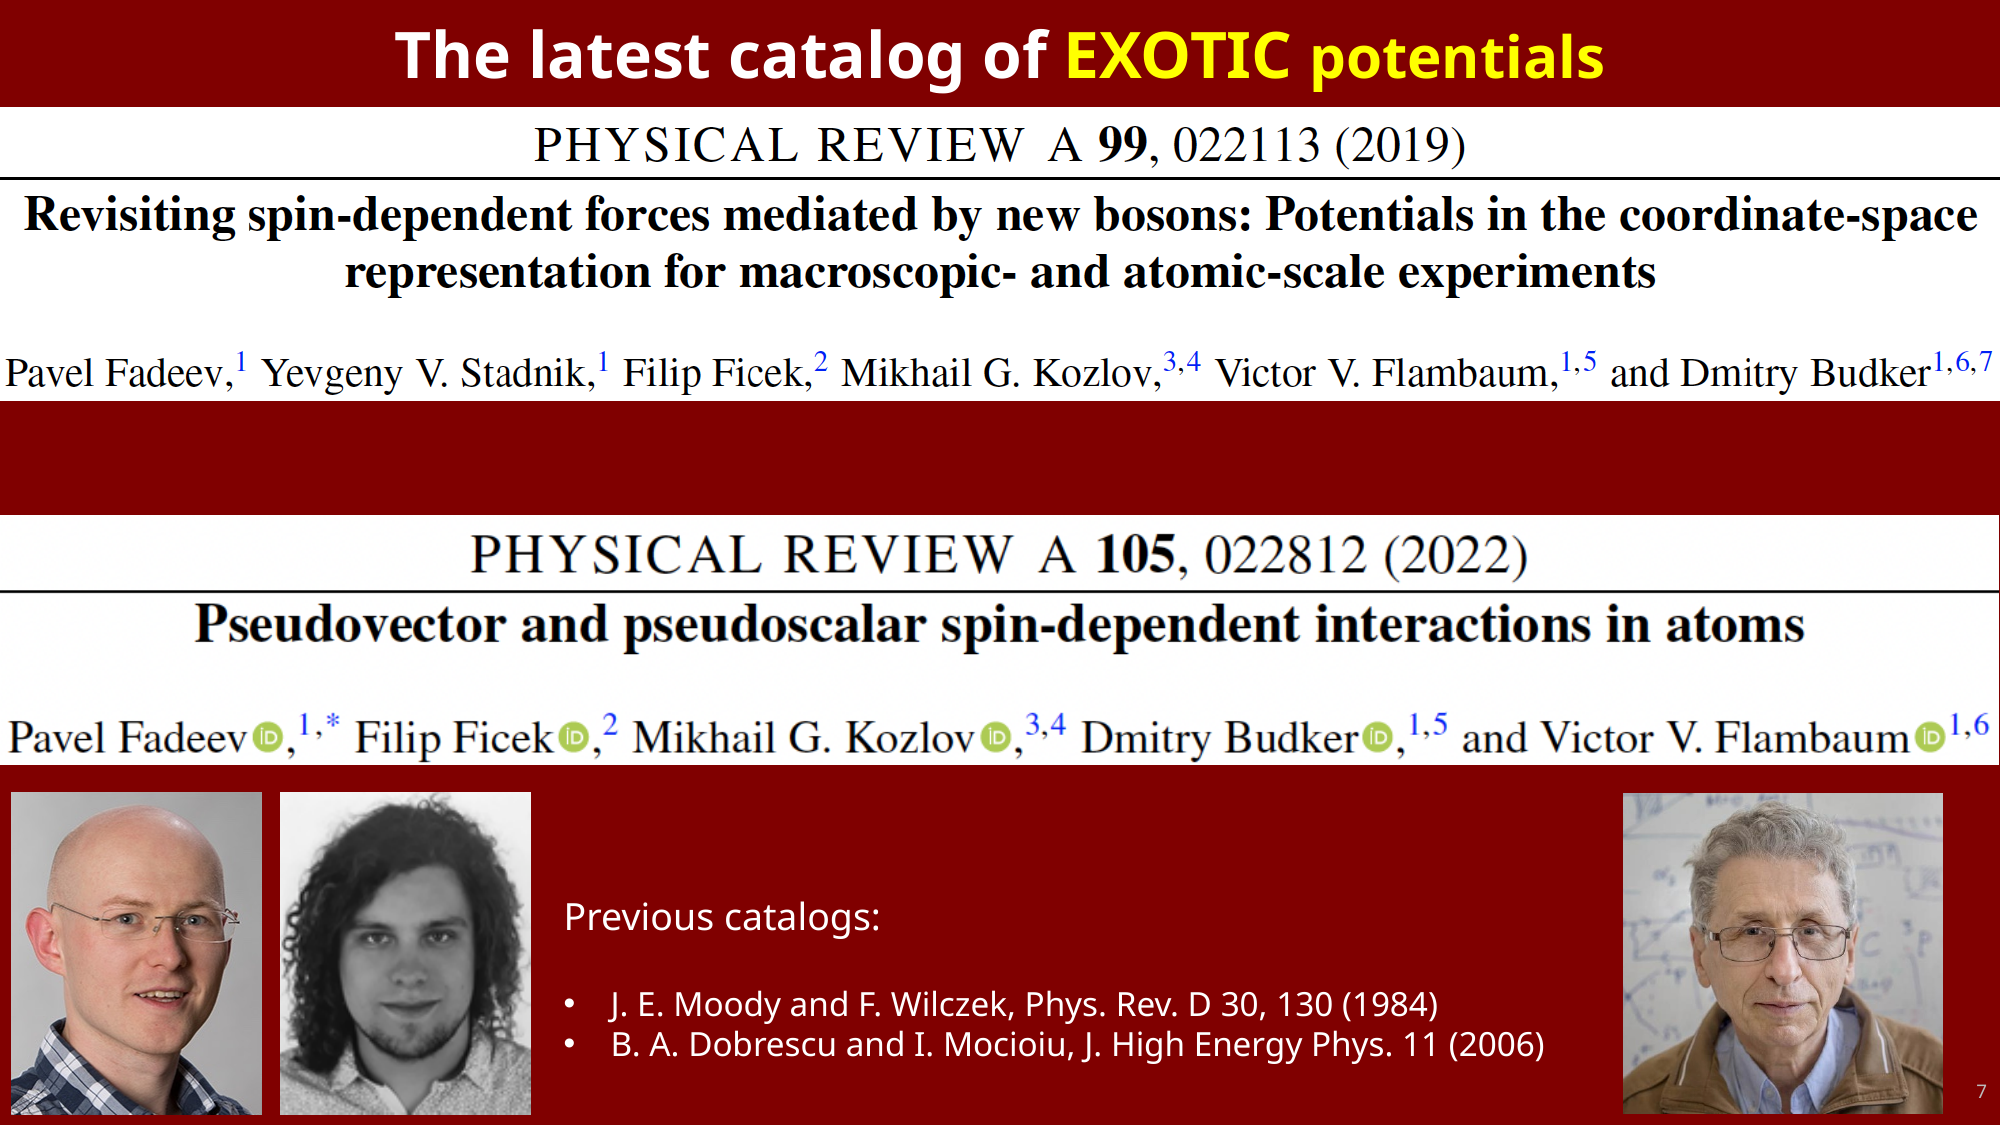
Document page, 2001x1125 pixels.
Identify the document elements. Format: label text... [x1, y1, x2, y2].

picture [11, 791, 263, 1116]
picture [0, 107, 2000, 401]
text_box Previous catalogs: J. E. Moody and F. Wilczek, Phys. Rev. D 30, 130 (1984) B. A. Dobrescu and I. Mocioiu, J. High Energy Phys. 11 (2006) [574, 885, 1569, 1115]
picture [1623, 793, 1943, 1114]
picture [280, 791, 531, 1116]
title The latest catalog of EXOTIC potentials [99, 3, 1900, 103]
picture [0, 515, 1999, 766]
